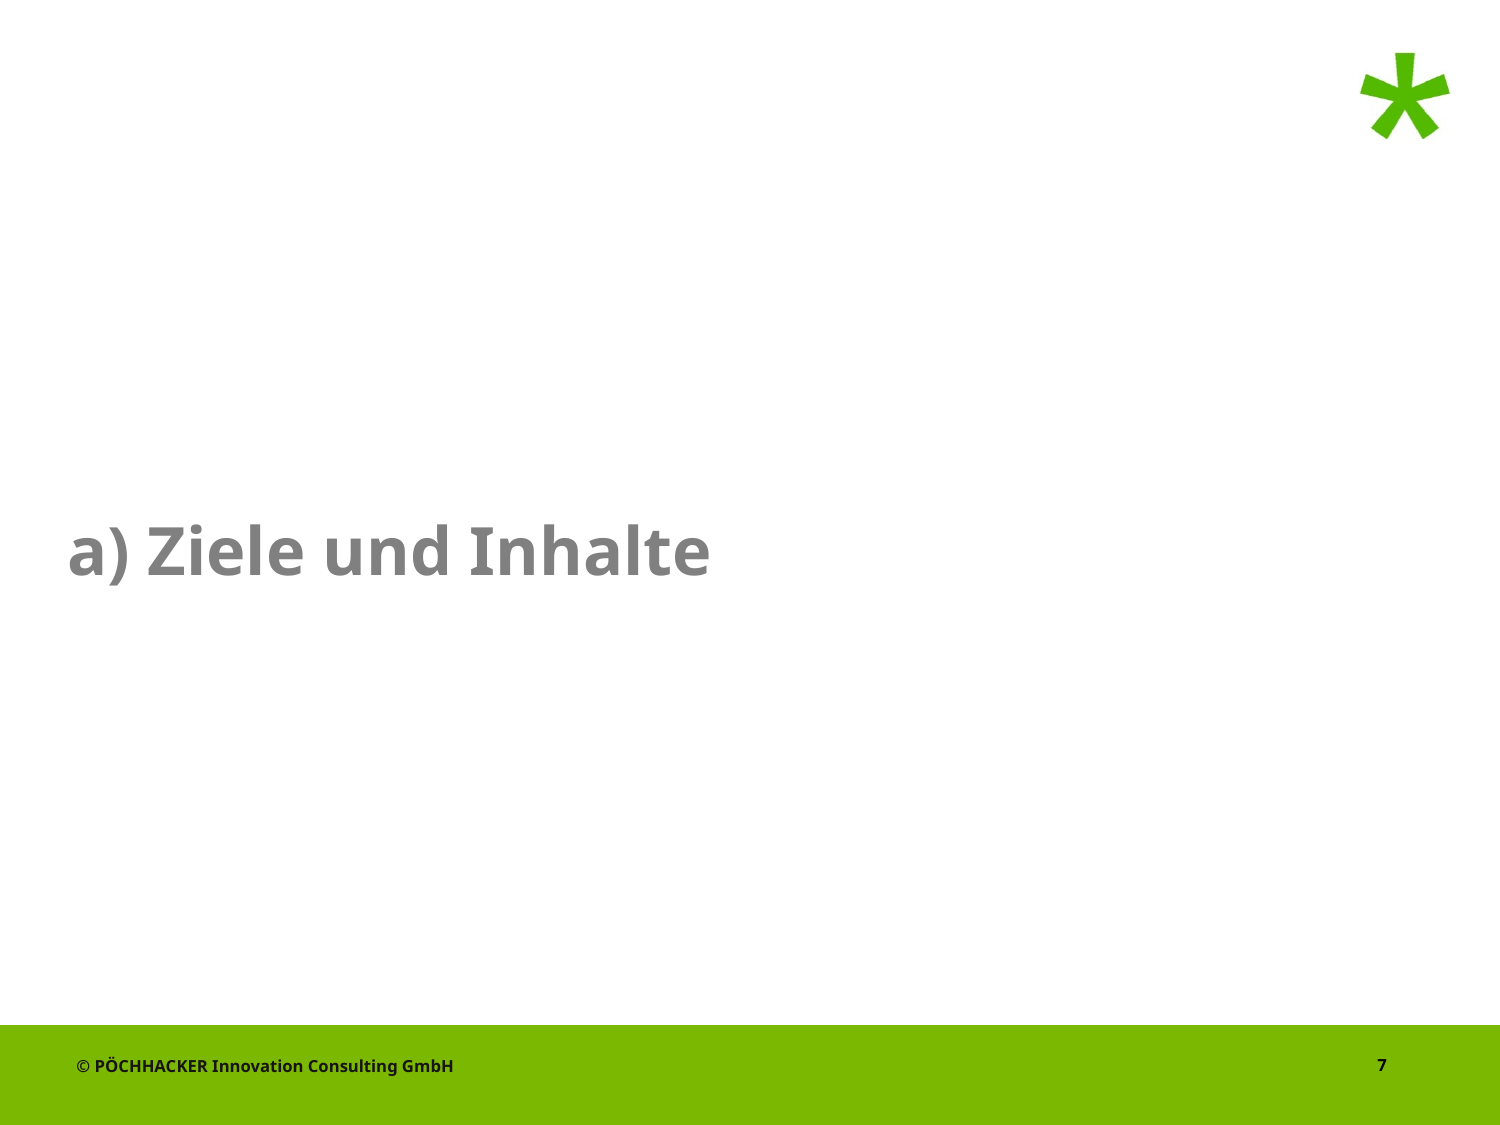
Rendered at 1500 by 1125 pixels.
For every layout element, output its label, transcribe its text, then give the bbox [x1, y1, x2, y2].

title a) Ziele und Inhalte [52, 510, 1339, 587]
picture [1359, 52, 1451, 141]
